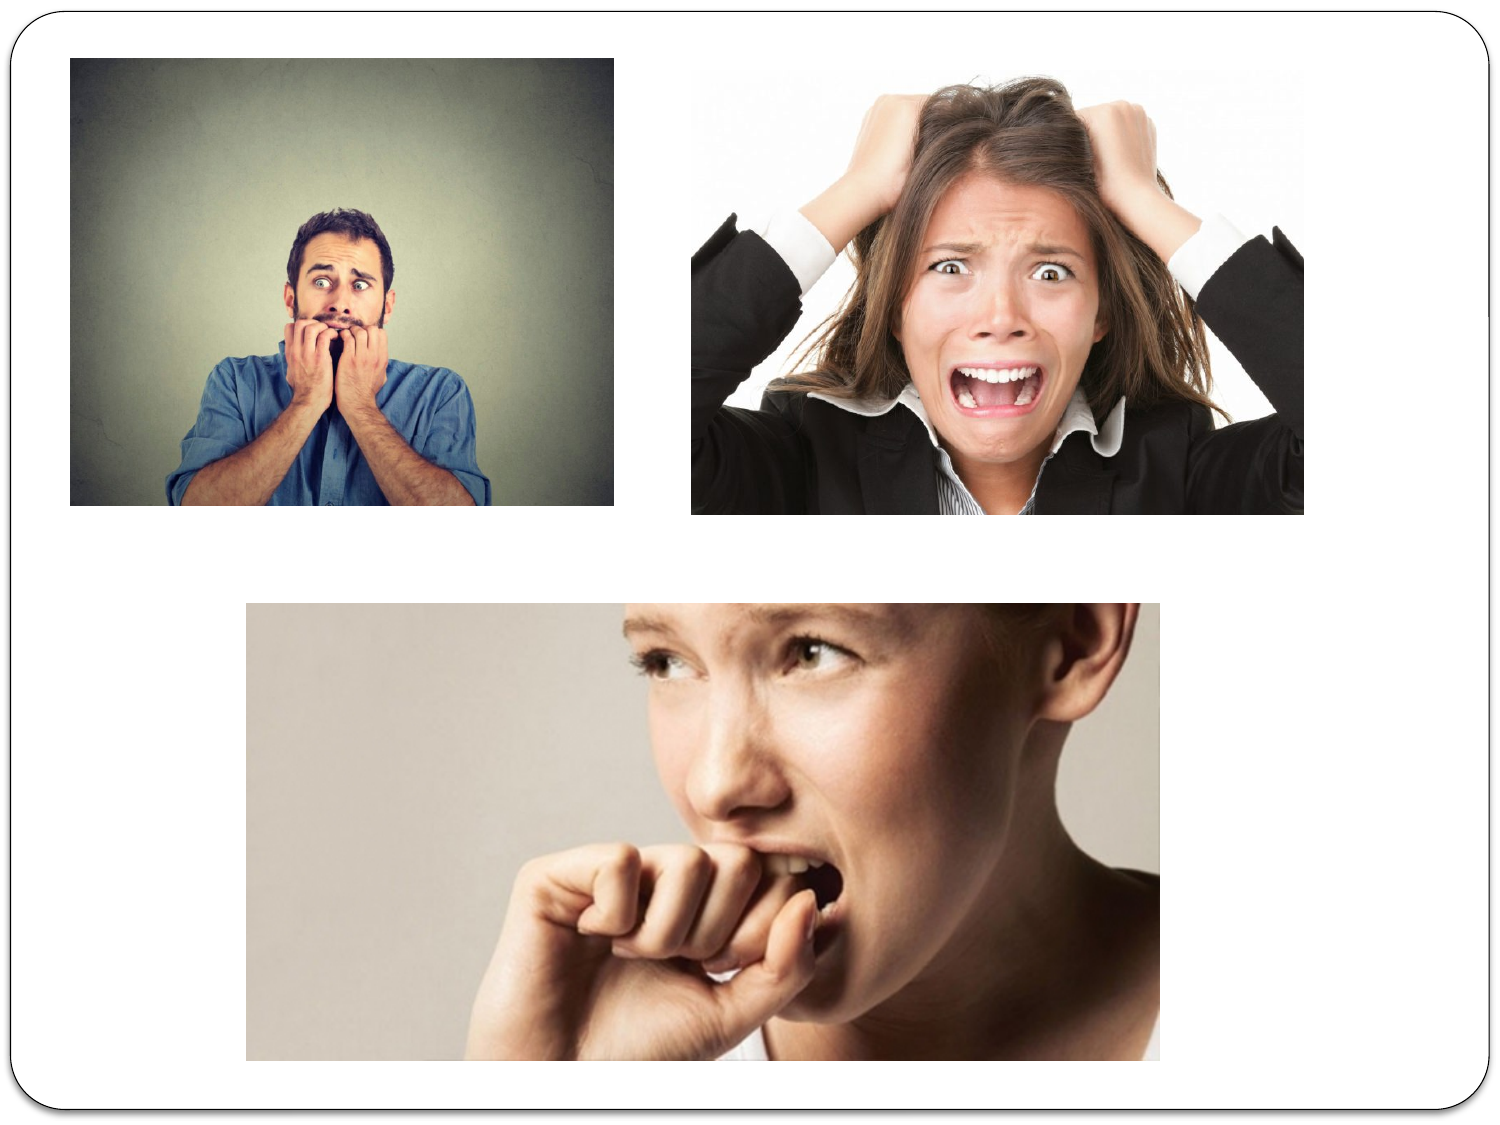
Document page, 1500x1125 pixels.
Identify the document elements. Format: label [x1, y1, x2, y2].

picture [691, 70, 1304, 516]
picture [245, 603, 1160, 1061]
text_box [25, 0, 76, 27]
picture [70, 58, 615, 507]
